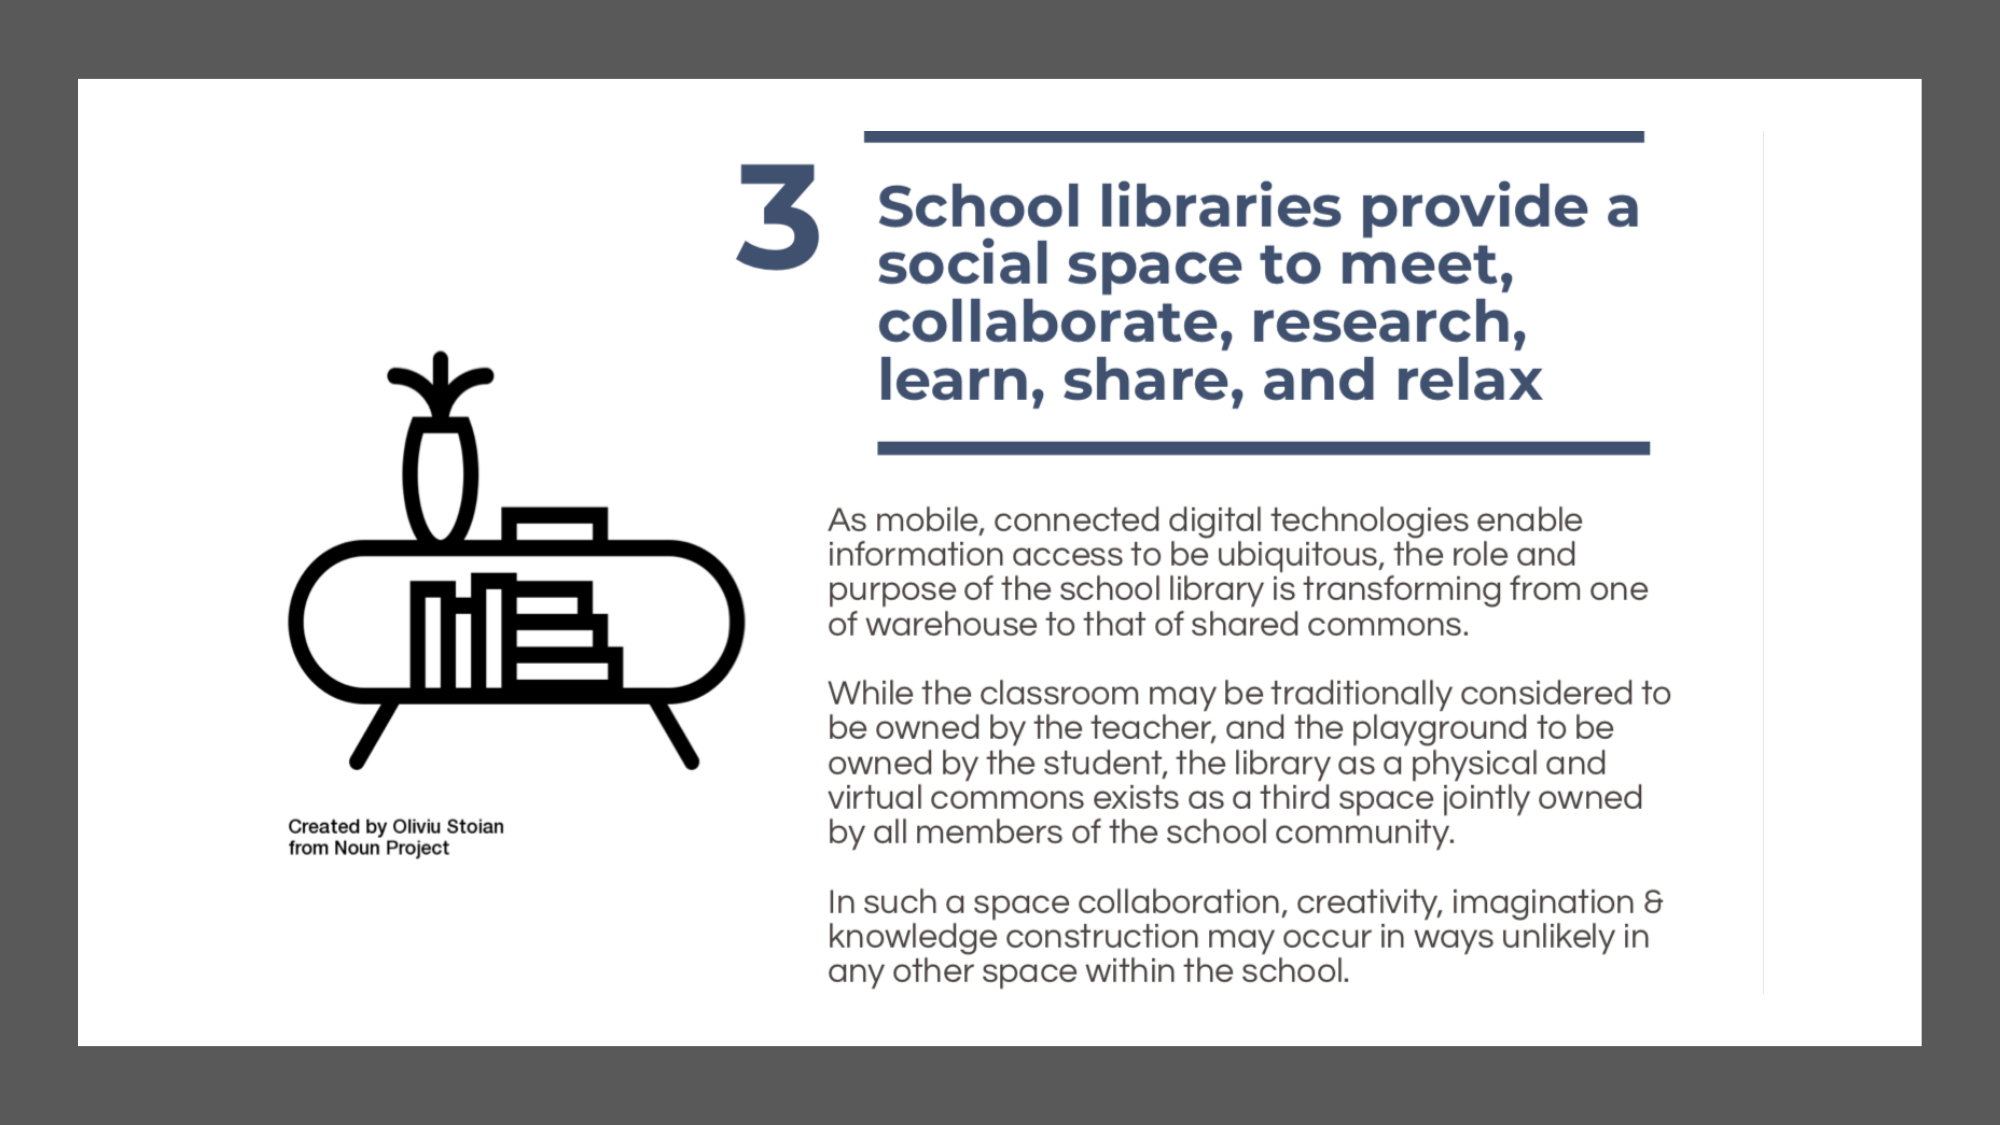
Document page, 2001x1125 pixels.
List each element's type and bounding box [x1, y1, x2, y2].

text_box [75, 76, 1925, 1049]
text_box [0, 0, 2000, 1125]
picture [236, 131, 1764, 994]
